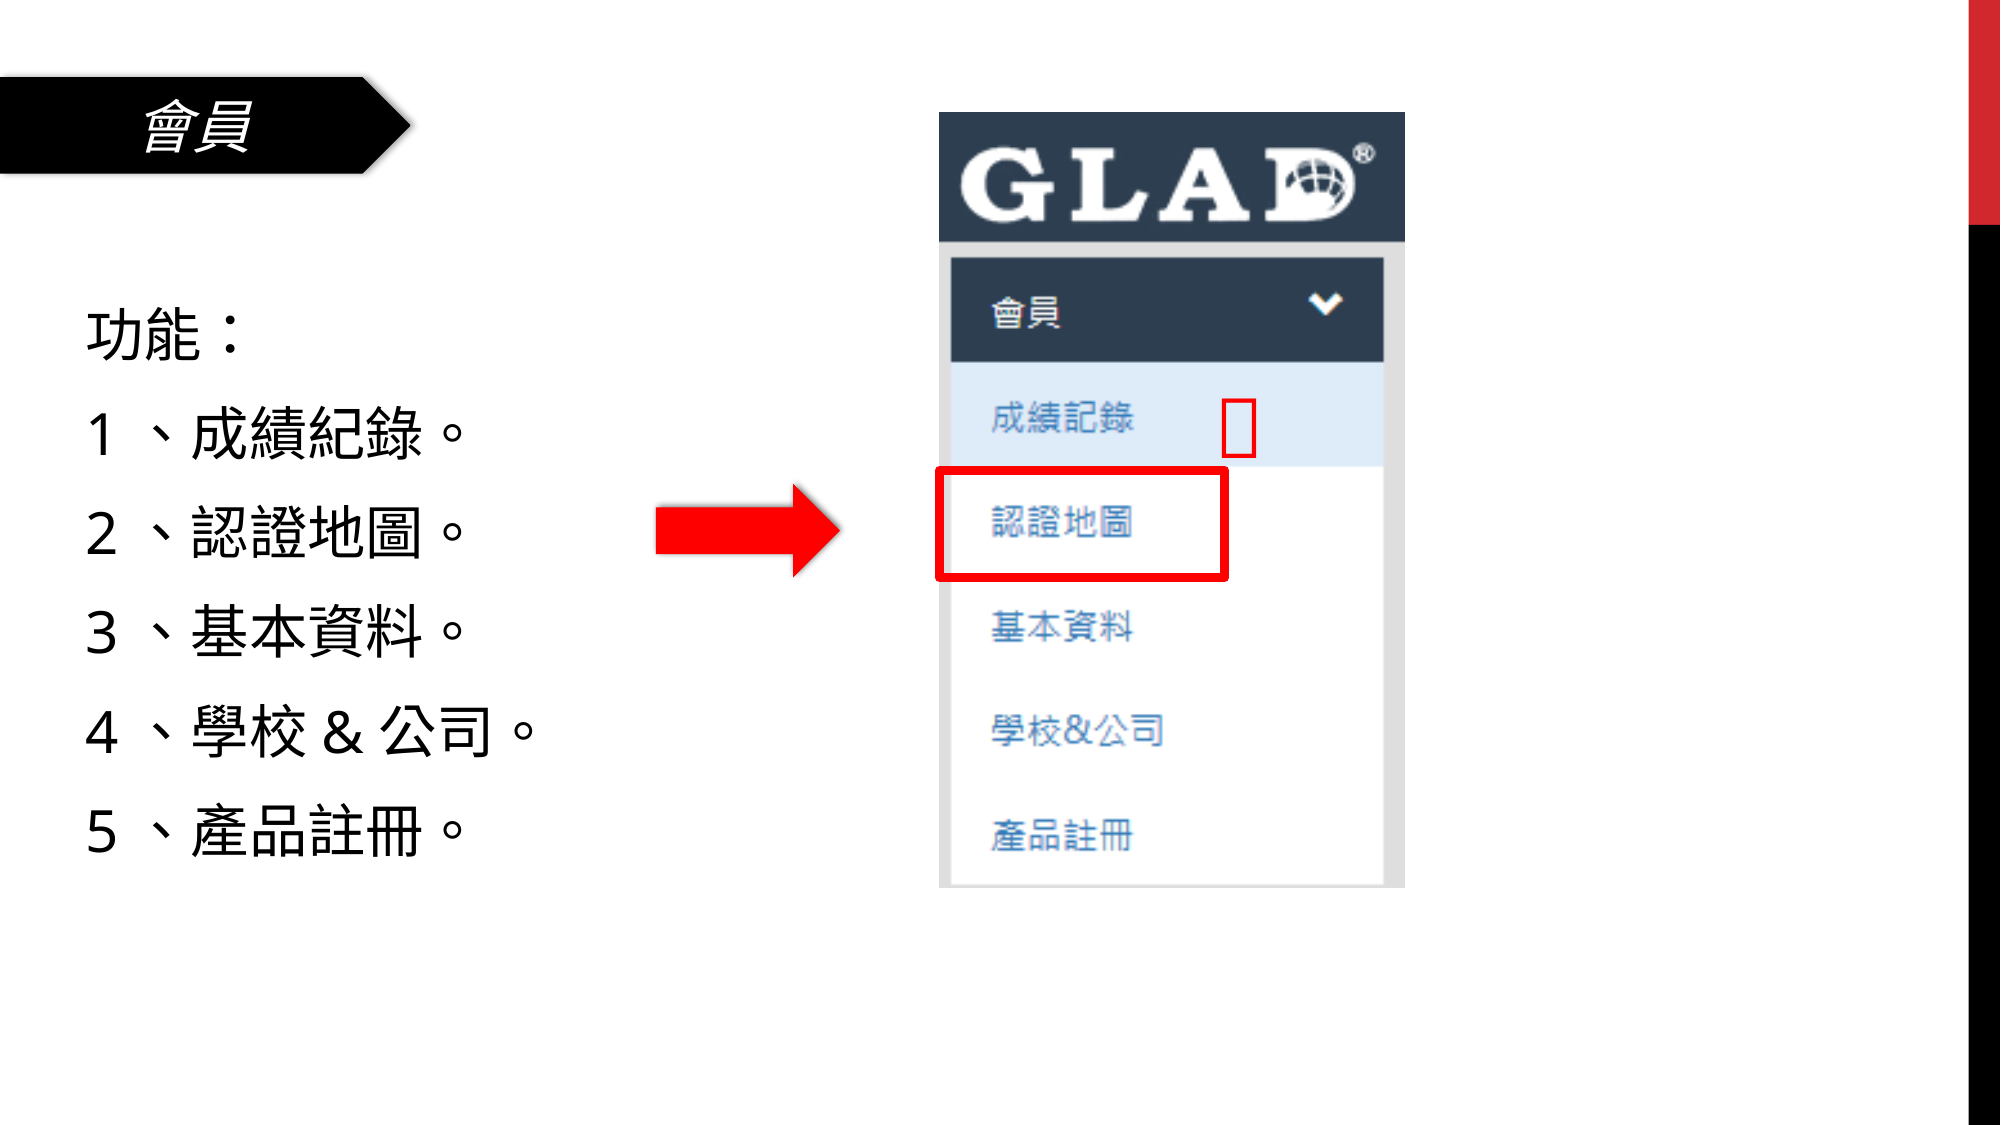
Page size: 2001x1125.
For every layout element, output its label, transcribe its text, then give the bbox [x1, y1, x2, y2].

picture [938, 111, 1405, 888]
text_box 功能： 1、成績紀錄。 2、認證地圖。 3、基本資料。 4、學校&公司。 5、產品註冊。 [70, 290, 748, 872]
text_box [655, 483, 841, 578]
text_box 會員 [0, 77, 411, 174]
